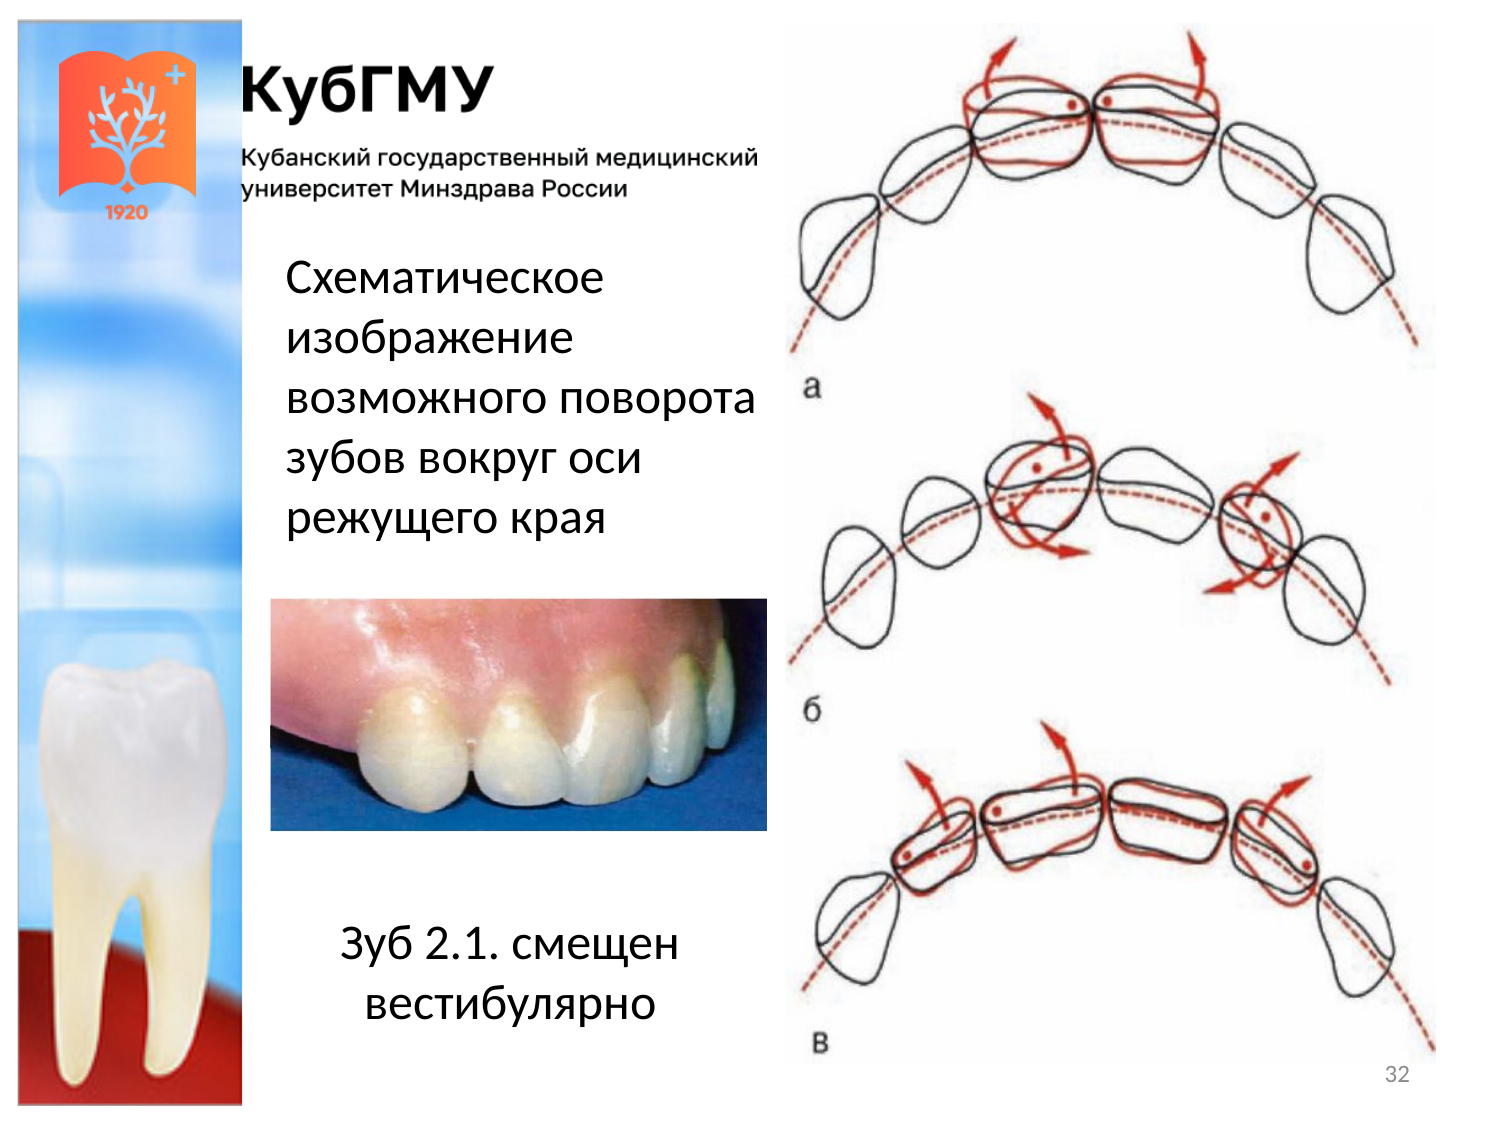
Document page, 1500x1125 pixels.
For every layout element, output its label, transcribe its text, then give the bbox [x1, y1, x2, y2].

picture [785, 23, 1437, 1064]
slide_number 32 [1074, 1072, 1425, 1103]
picture [270, 597, 768, 832]
picture [17, 18, 757, 1107]
text_box Схематическое изображение возможного поворота зубов вокруг оси режущего края [270, 236, 780, 552]
text_box Зуб 2.1. смещен вестибулярно [262, 902, 759, 1037]
